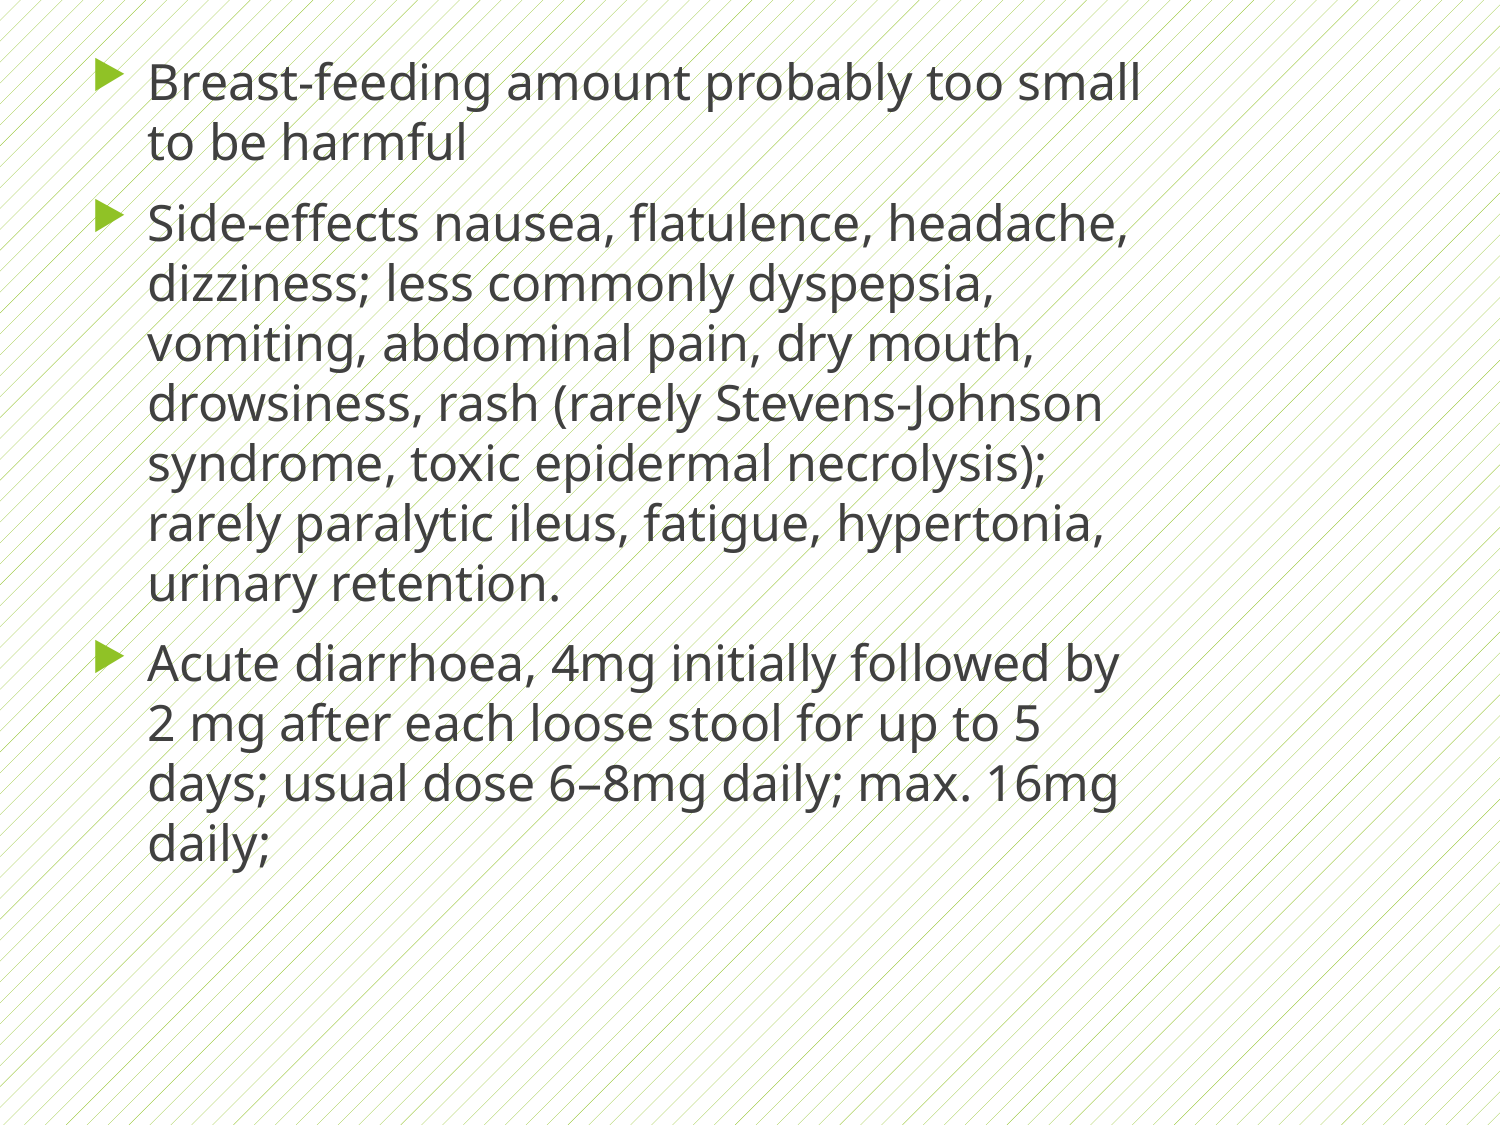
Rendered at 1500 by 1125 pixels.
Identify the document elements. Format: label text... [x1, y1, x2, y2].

list Breast-feeding amount probably too small to be harmful Side-effects nausea, flatulence, headache, dizziness; less commonly dyspepsia, vomiting, abdominal pain, dry mouth, drowsiness, rash (rarely Stevens-Johnson syndrome, toxic epidermal necrolysis); rarely paralytic ileus, fatigue, hypertonia, urinary retention. Acute diarrhoea, 4mg initially followed by 2 mg after each loose stool for up to 5 days; usual dose 6–8mg daily; max. 16mg daily; [76, 42, 1176, 958]
